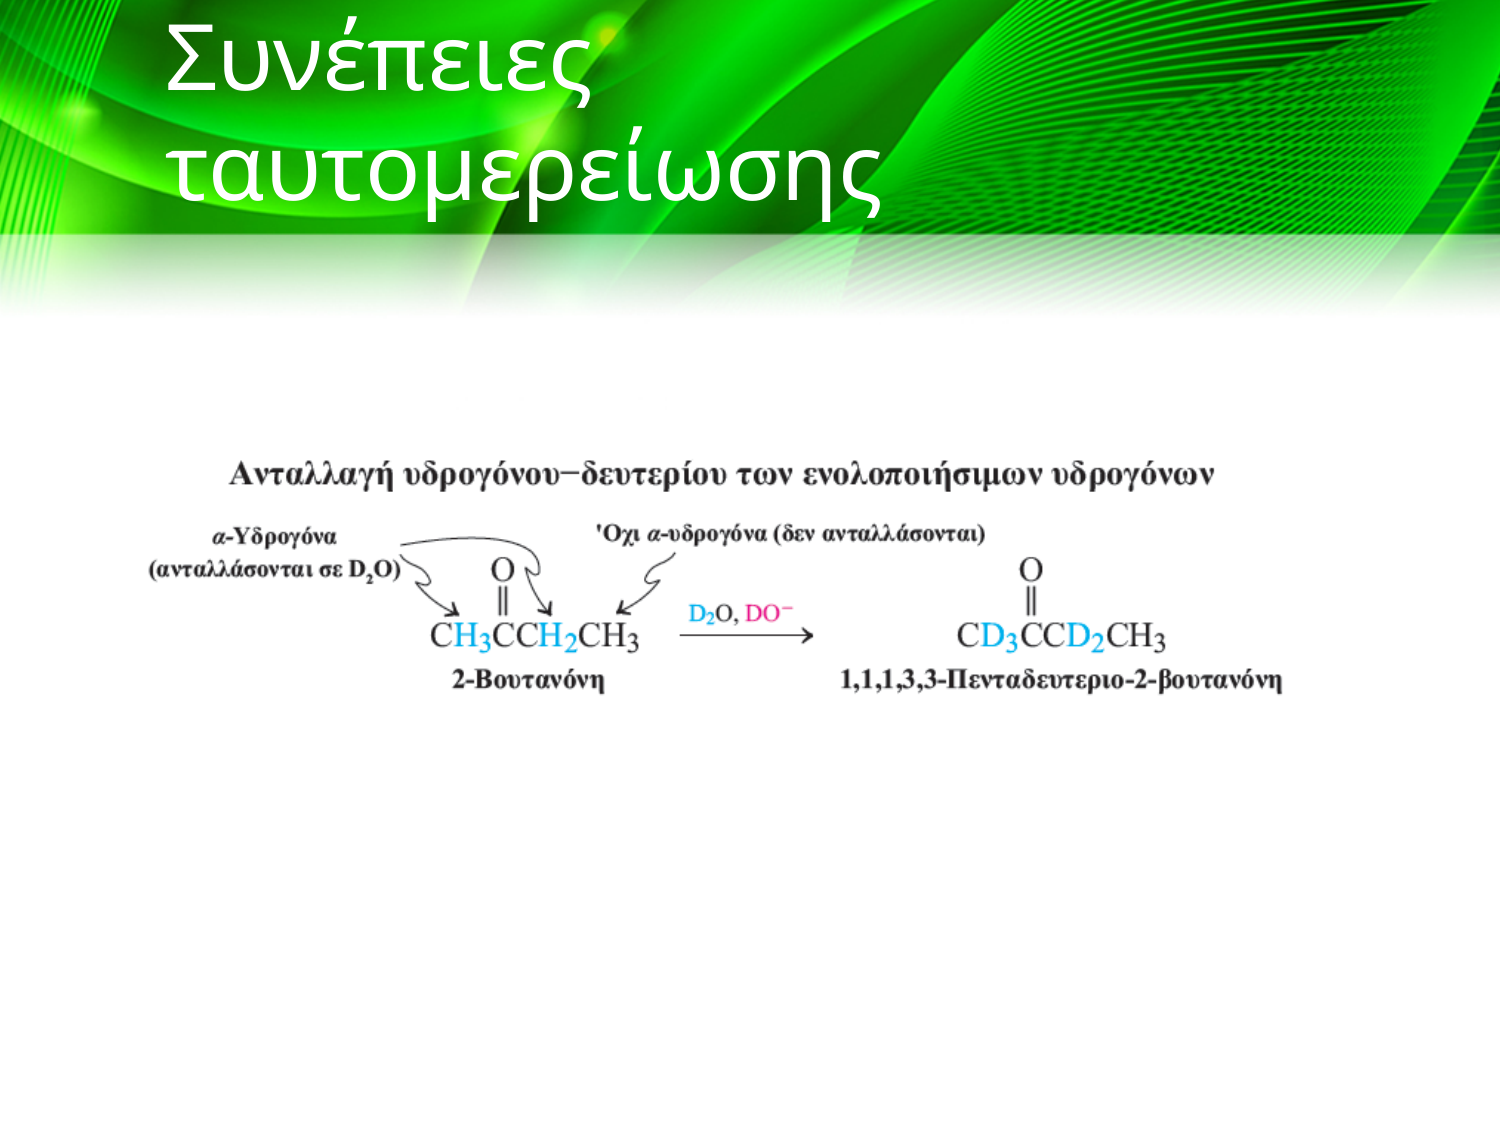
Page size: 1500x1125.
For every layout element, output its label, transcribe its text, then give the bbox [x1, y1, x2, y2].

title Συνέπειες ταυτομερείωσης [150, 50, 1350, 168]
picture [0, 0, 1500, 1125]
